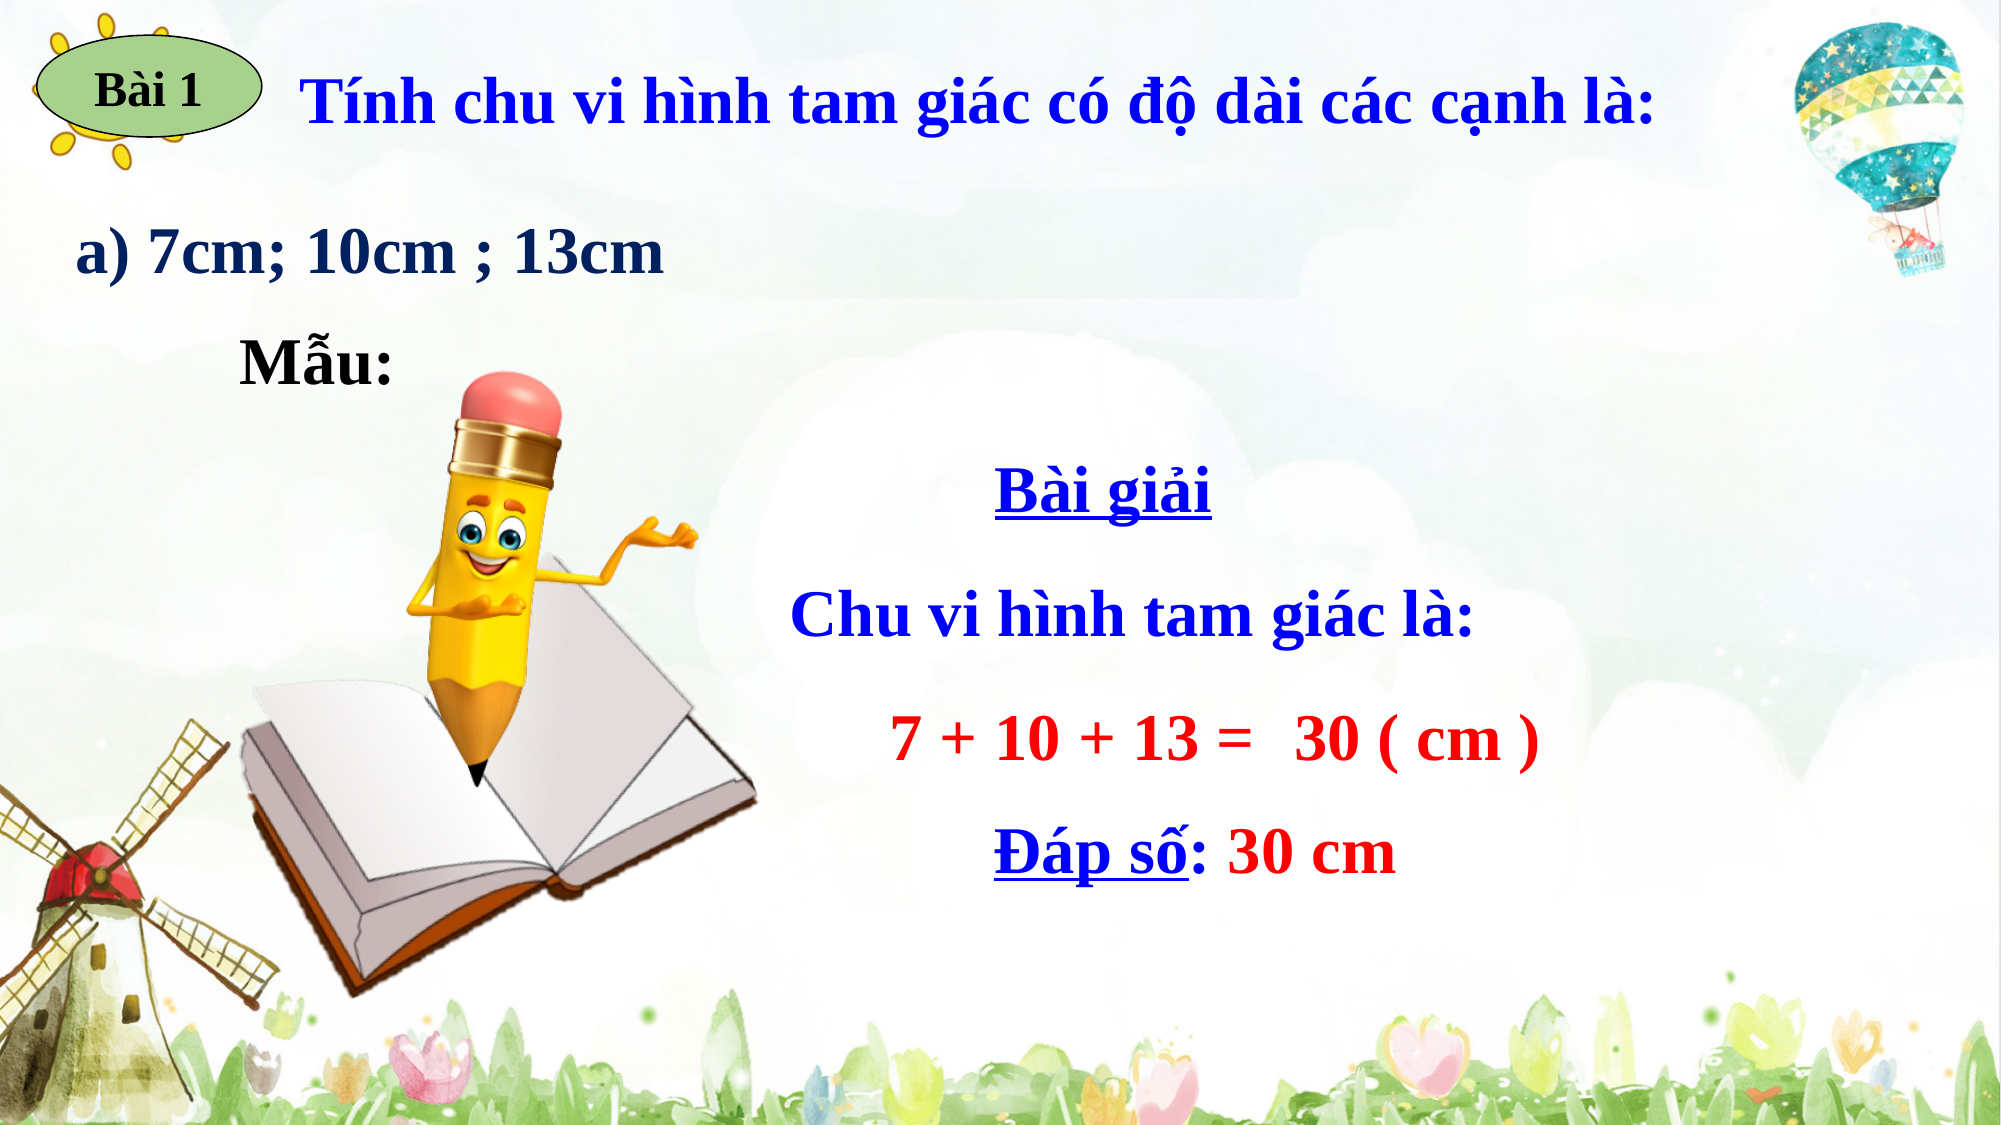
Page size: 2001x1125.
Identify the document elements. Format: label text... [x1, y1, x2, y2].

picture [0, 0, 2001, 1125]
text_box Bài 1 [36, 35, 262, 138]
text_box Đáp số: 30 cm [979, 799, 1554, 895]
text_box 30 ( cm ) [1279, 686, 1618, 782]
text_box Bài giải [980, 438, 1228, 533]
text_box Chu vi hình tam giác là: [774, 562, 1541, 658]
text_box 7 + 10 + 13 = [875, 686, 1279, 782]
text_box a) 7cm; 10cm ; 13cm [46, 199, 709, 295]
text_box Mẫu: [225, 310, 413, 406]
text_box Tính chu vi hình tam giác có độ dài các cạnh là: [284, 49, 1755, 145]
